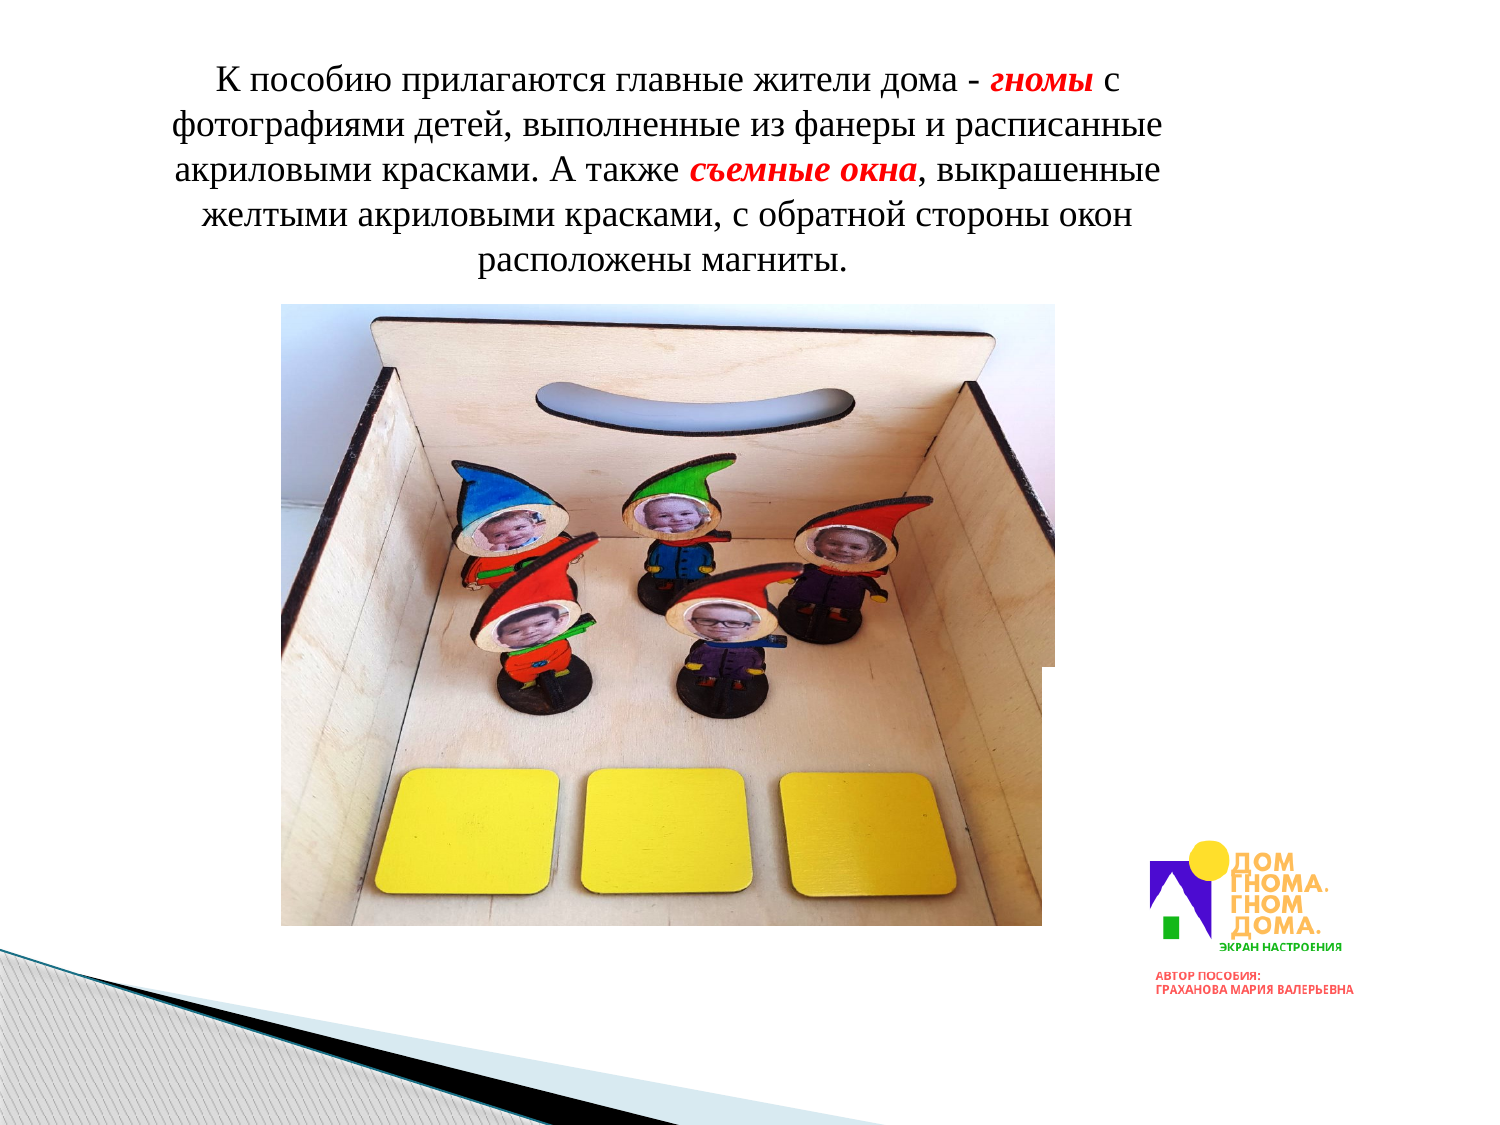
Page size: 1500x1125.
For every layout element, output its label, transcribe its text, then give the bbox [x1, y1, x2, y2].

picture [280, 304, 1500, 1125]
text_box К пособию прилагаются главные жители дома - гномы с фотографиями детей, выполненные из фанеры и расписанные акриловыми красками. А также съемные окна, выкрашенные желтыми акриловыми красками, с обратной стороны окон расположены магниты. [117, 46, 1219, 287]
